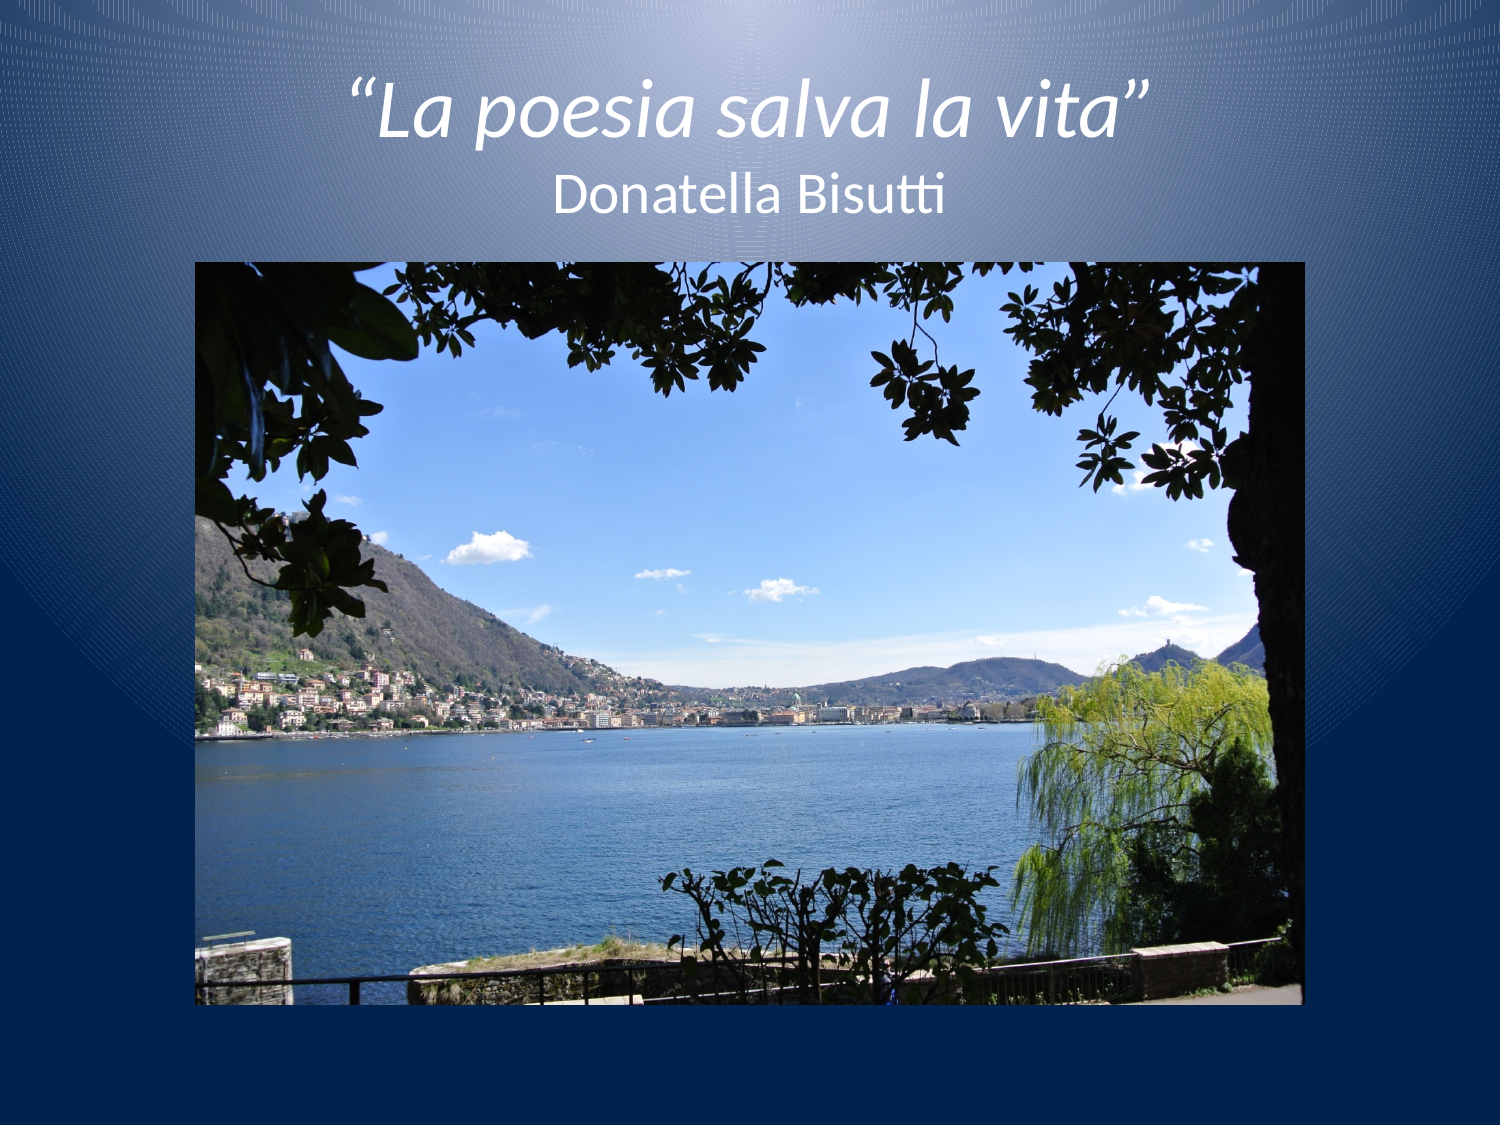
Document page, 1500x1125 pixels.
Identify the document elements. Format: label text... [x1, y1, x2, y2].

title “La poesia salva la vita” Donatella Bisutti [75, 45, 1425, 233]
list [195, 262, 1305, 1006]
